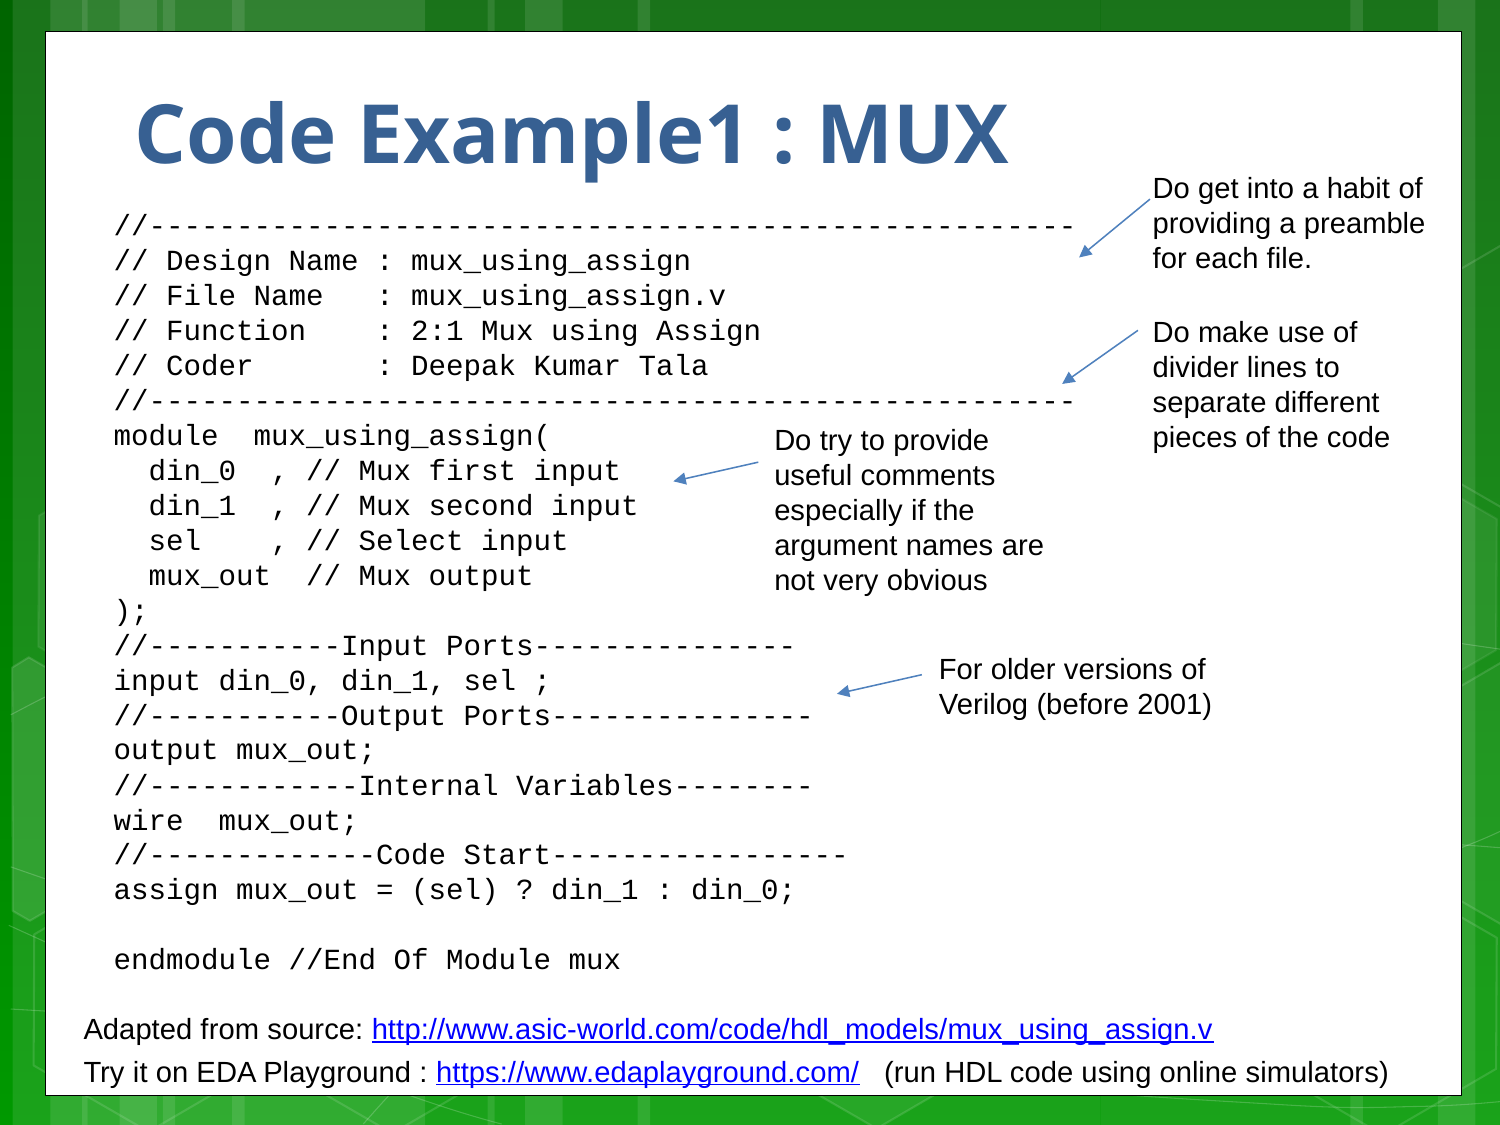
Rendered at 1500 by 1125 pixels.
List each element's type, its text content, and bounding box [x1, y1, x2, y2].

text_box Do make use of divider lines to separate different pieces of the code [1137, 305, 1450, 461]
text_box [1078, 198, 1151, 258]
text_box For older versions of Verilog (before 2001) [924, 642, 1237, 728]
text_box Do get into a habit of providing a preamble for each file. [1137, 162, 1450, 282]
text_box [836, 674, 923, 694]
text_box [673, 461, 759, 482]
text_box Adapted from source: http://www.asic-world.com/code/hdl_models/mux_using_assign.v [68, 1003, 1409, 1045]
text_box //----------------------------------------------------- // Design Name : mux_using_assign // File Name : mux_using_assign.v // Function : 2:1 Mux using Assign // Coder : Deepak Kumar Tala //----------------------------------------------------- module mux_using_assign( din_0 , // Mux first input din_1 , // Mux second input sel , // Select input mux_out // Mux output ); //-----------Input Ports--------------- input din_0, din_1, sel ; //-----------Output Ports--------------- output mux_out; //------------Internal Variables-------- wire mux_out; //-------------Code Start----------------- assign mux_out = (sel) ? din_1 : din_0; endmodule //End Of Module mux [98, 199, 1248, 983]
text_box Do try to provide useful comments especially if the argument names are not very obvious [759, 414, 1072, 604]
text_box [1061, 330, 1139, 385]
text_box Try it on EDA Playground : https://www.edaplayground.com/ (run HDL code using online simulators) [68, 1045, 1409, 1096]
title Code Example1 : MUX [119, 73, 1383, 188]
